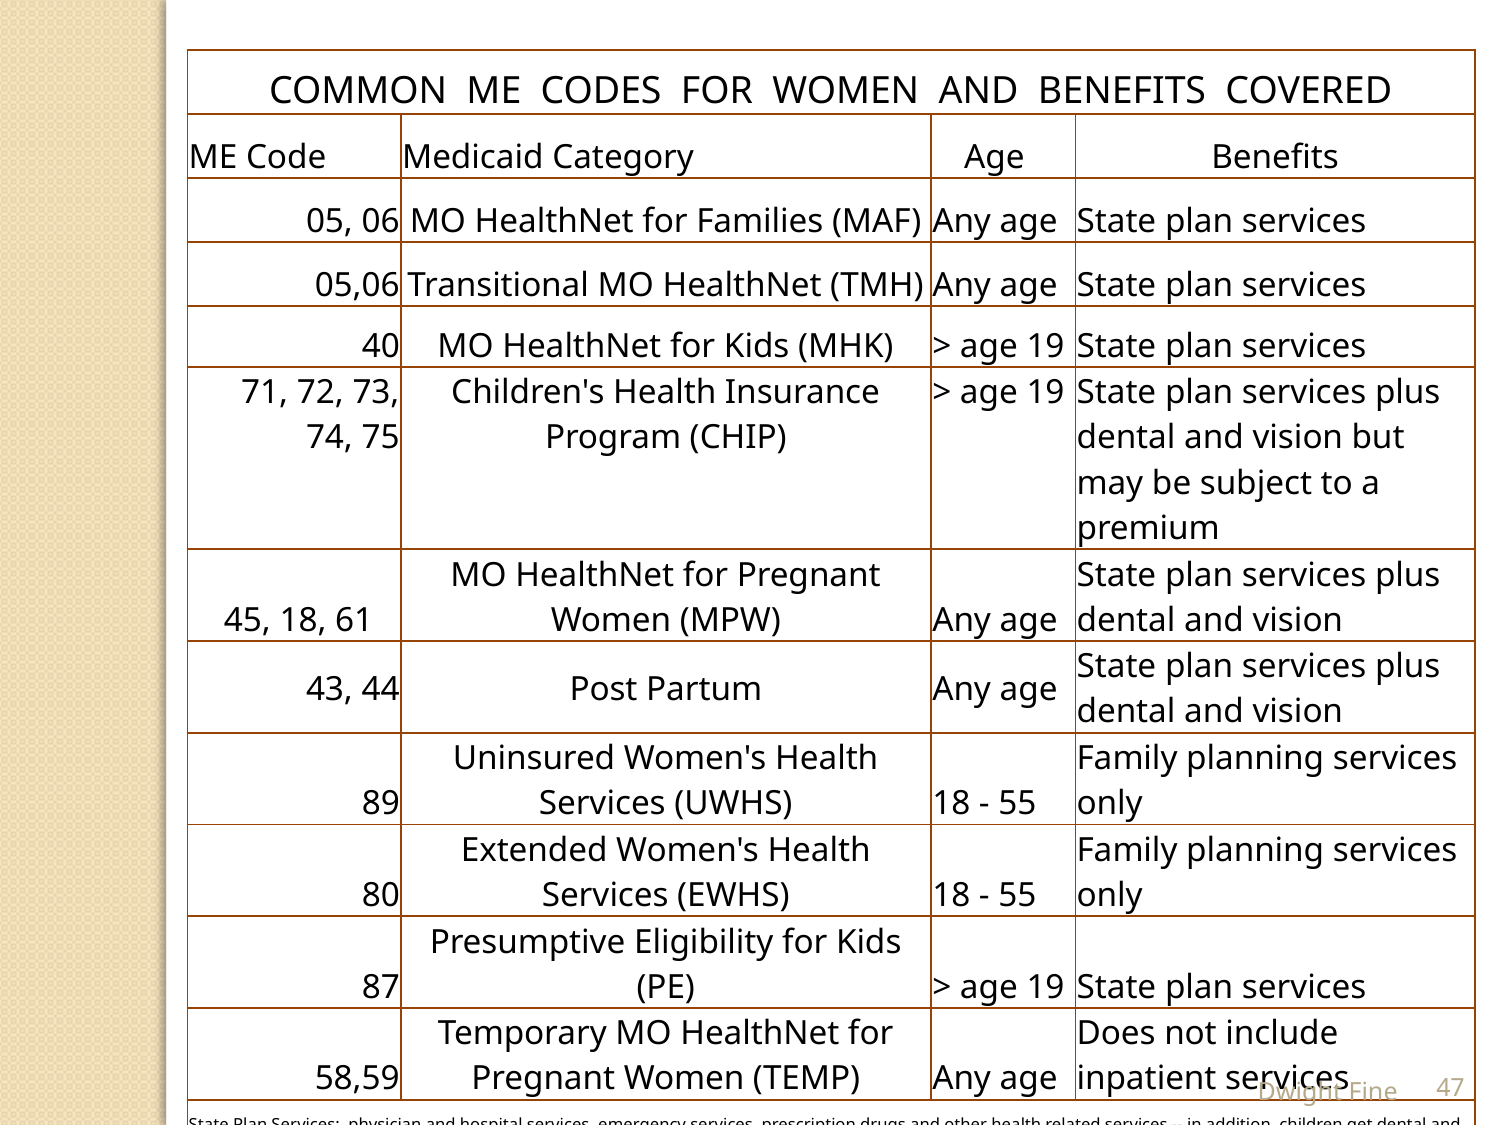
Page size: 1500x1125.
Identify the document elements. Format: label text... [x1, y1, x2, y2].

table_cell 40 [188, 307, 400, 366]
table_cell State Plan Services: physician and hospital services, emergency services, prescription drugs and other health related services -- in addition, children get dental and vision [188, 1101, 1474, 1125]
slide_number 47 [1476, 1034, 1488, 1113]
table_cell 18 - 55 [932, 825, 1075, 915]
table_header COMMON ME CODES FOR WOMEN AND BENEFITS COVERED [188, 51, 1474, 113]
table_cell State plan services [1076, 243, 1474, 305]
table_cell 43, 44 [188, 642, 400, 732]
table_cell 45, 18, 61 [188, 550, 400, 640]
table_cell Benefits [1076, 115, 1474, 177]
table_cell > age 19 [932, 307, 1075, 366]
table_cell Transitional MO HealthNet (TMH) [402, 243, 930, 305]
table_cell MO HealthNet for Kids (MHK) [402, 307, 930, 366]
table_cell Post Partum [402, 642, 930, 732]
table_cell Medicaid Category [402, 115, 930, 177]
table_cell Any age [932, 243, 1075, 305]
table_cell 18 - 55 [932, 734, 1075, 824]
table_cell Any age [932, 1009, 1075, 1099]
table_cell Any age [932, 642, 1075, 732]
table_cell Family planning services only [1076, 825, 1474, 915]
table_cell Uninsured Women's Health Services (UWHS) [402, 734, 930, 824]
footer Dwight Fine [937, 1034, 1413, 1113]
table_cell > age 19 [932, 917, 1075, 1007]
table_cell Extended Women's Health Services (EWHS) [402, 825, 930, 915]
table_cell 71, 72, 73, 74, 75 [188, 368, 400, 548]
table_cell Family planning services only [1076, 734, 1474, 824]
table_cell Any age [932, 179, 1075, 241]
table_cell > age 19 [932, 368, 1075, 548]
table_cell Does not include inpatient services [1076, 1009, 1474, 1099]
table_cell 05,06 [188, 243, 400, 305]
table_cell Any age [932, 550, 1075, 640]
table_cell MO HealthNet for Families (MAF) [402, 179, 930, 241]
table_cell State plan services plus dental and vision but may be subject to a premium [1076, 368, 1474, 548]
table_cell State plan services [1076, 179, 1474, 241]
table_cell State plan services [1076, 917, 1474, 1007]
table_cell 87 [188, 917, 400, 1007]
table_cell ME Code [188, 115, 400, 177]
table_cell 58,59 [188, 1009, 400, 1099]
table_cell Children's Health Insurance Program (CHIP) [402, 368, 930, 548]
table_cell 80 [188, 825, 400, 915]
table_cell Age [932, 115, 1075, 177]
table_cell Temporary MO HealthNet for Pregnant Women (TEMP) [402, 1009, 930, 1099]
table_cell MO HealthNet for Pregnant Women (MPW) [402, 550, 930, 640]
table_cell Presumptive Eligibility for Kids (PE) [402, 917, 930, 1007]
table_cell State plan services [1076, 307, 1474, 366]
table_cell 89 [188, 734, 400, 824]
table_cell State plan services plus dental and vision [1076, 642, 1474, 732]
table_cell State plan services plus dental and vision [1076, 550, 1474, 640]
table_cell 05, 06 [188, 179, 400, 241]
